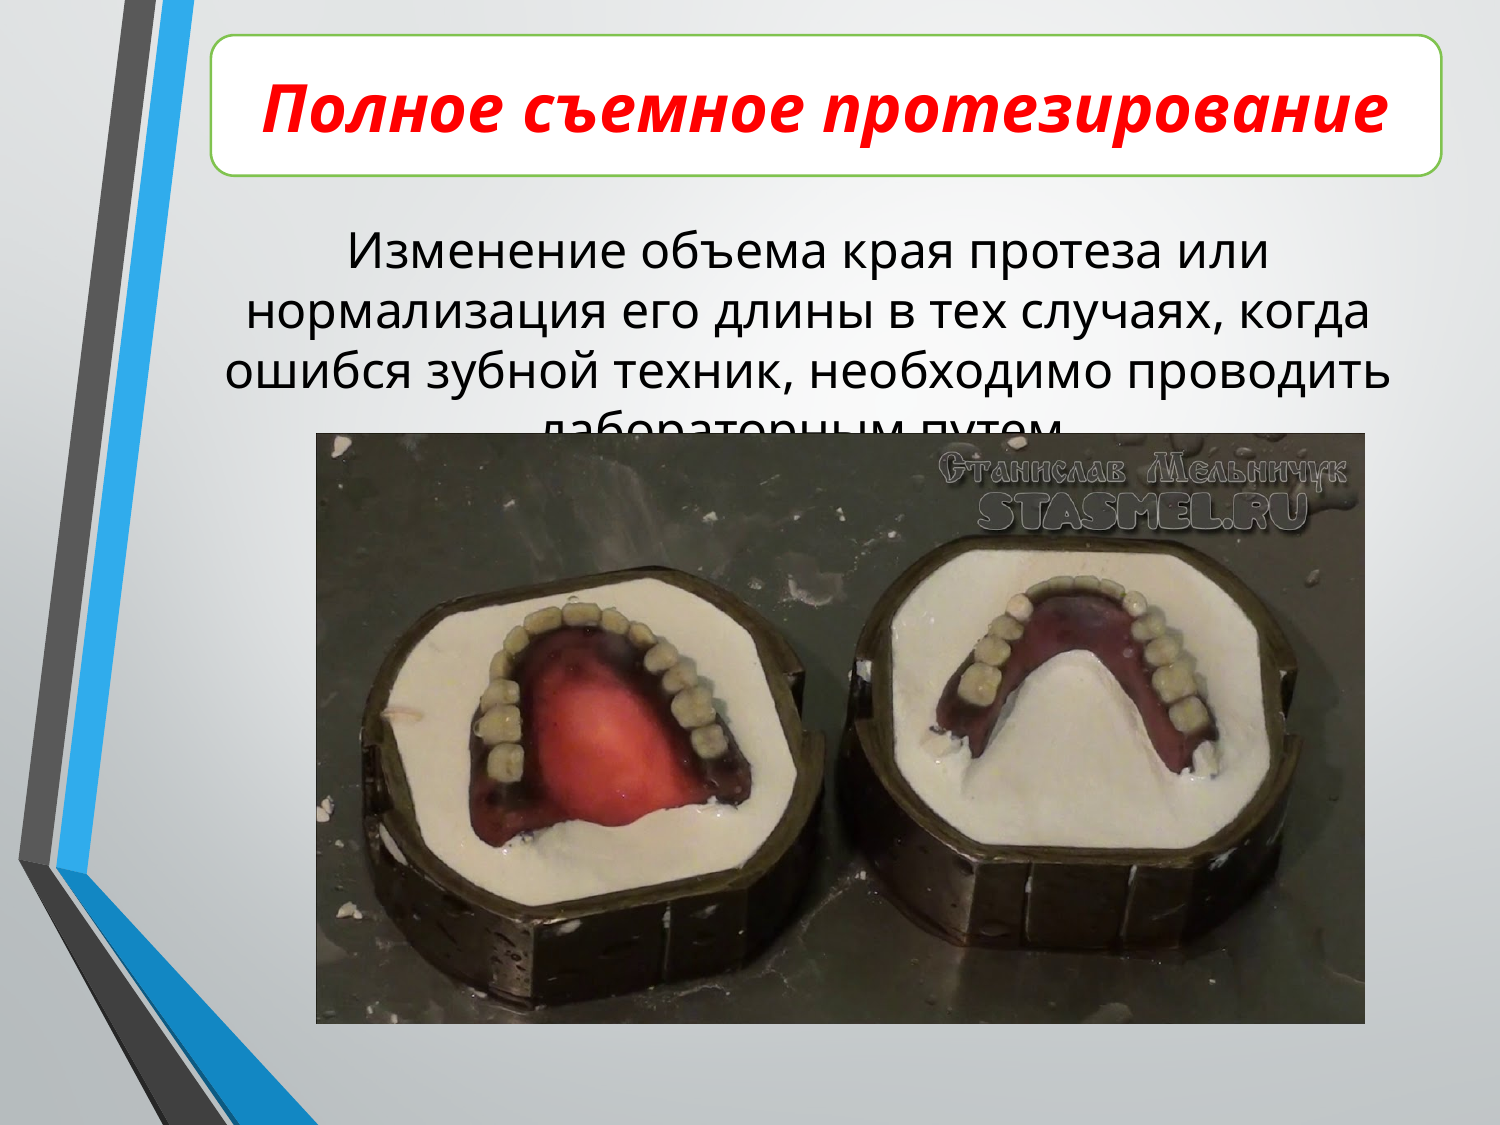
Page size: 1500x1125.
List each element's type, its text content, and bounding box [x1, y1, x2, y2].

text_box Изменение объема края протеза или нормализация его длины в тех случаях, когда ошибся зубной техник, необходимо проводить лабораторным путем. [152, 210, 1465, 466]
text_box Полное съемное протезирование [209, 33, 1443, 178]
picture [316, 433, 1365, 1024]
